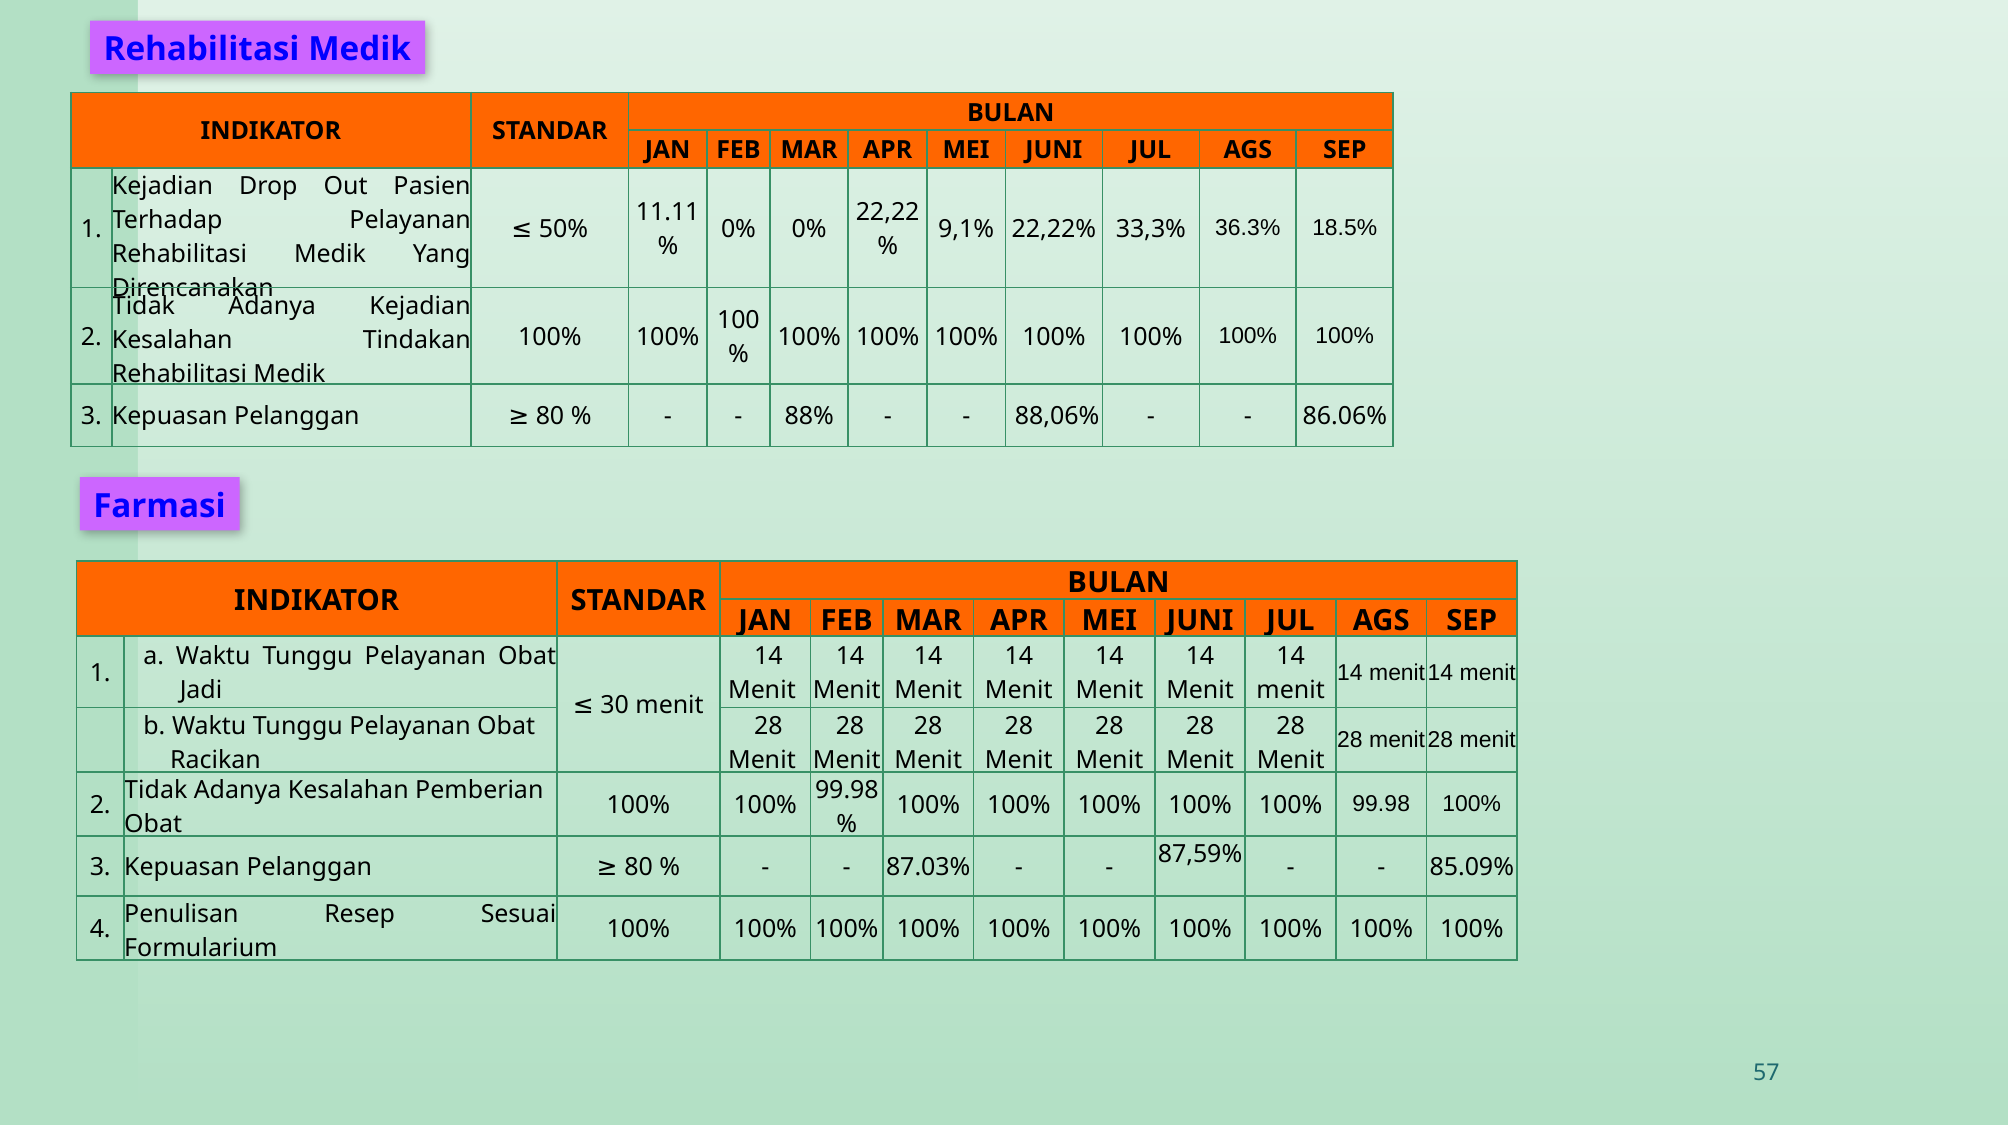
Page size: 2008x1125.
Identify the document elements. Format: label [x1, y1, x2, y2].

table_cell [1337, 837, 1426, 895]
table_cell [1200, 385, 1295, 446]
table_cell [125, 708, 556, 771]
table_cell [974, 837, 1063, 895]
table_cell [72, 385, 111, 446]
table_cell [77, 708, 123, 771]
table_cell [811, 708, 882, 771]
table_header [472, 93, 628, 167]
table_cell [1156, 773, 1244, 835]
table_header [558, 562, 719, 635]
table_cell [1337, 708, 1426, 771]
table_cell [1427, 773, 1516, 835]
table_cell [1103, 169, 1199, 287]
table_cell [77, 637, 123, 707]
table_cell [1156, 600, 1244, 635]
table_cell [1427, 600, 1516, 635]
table_cell [1427, 637, 1516, 707]
table_cell [629, 169, 706, 287]
table_cell [125, 773, 556, 835]
table_cell [72, 169, 111, 287]
table_cell [1200, 169, 1295, 287]
table_cell [708, 385, 769, 446]
table_cell [1103, 131, 1199, 167]
table_cell [472, 385, 628, 446]
table_cell [849, 385, 926, 446]
table_cell [974, 897, 1063, 959]
table_cell [884, 773, 973, 835]
table_cell [708, 169, 769, 287]
table_cell [884, 897, 973, 959]
table_cell [1065, 708, 1154, 771]
table_cell [974, 773, 1063, 835]
table_cell [708, 288, 769, 383]
table_cell [721, 897, 810, 959]
table_cell [1103, 288, 1199, 383]
table_cell [1006, 288, 1102, 383]
table_header [72, 93, 470, 167]
table_cell [884, 708, 973, 771]
table_cell [1337, 897, 1426, 959]
table_cell [1297, 385, 1392, 446]
table_cell [72, 288, 111, 383]
table_cell [125, 637, 556, 707]
table_cell [928, 288, 1005, 383]
table_cell [1156, 837, 1244, 895]
table_cell [1006, 385, 1102, 446]
table_cell [811, 600, 882, 635]
table_cell [849, 169, 926, 287]
table_cell [1200, 288, 1295, 383]
table_cell [125, 897, 556, 959]
table_cell [771, 385, 847, 446]
table_cell [1246, 708, 1335, 771]
table_cell [77, 897, 123, 959]
table_cell [811, 637, 882, 707]
table_cell [1065, 773, 1154, 835]
table_cell [1246, 897, 1335, 959]
table_cell [558, 773, 719, 835]
table_cell [1297, 131, 1392, 167]
table_cell [558, 897, 719, 959]
table_cell [928, 131, 1005, 167]
table_cell [1156, 637, 1244, 707]
table_cell [974, 637, 1063, 707]
table_cell [811, 837, 882, 895]
table_cell [928, 385, 1005, 446]
table_header [629, 93, 1392, 129]
table_header [77, 562, 556, 635]
table_cell [721, 708, 810, 771]
table_cell [811, 773, 882, 835]
table_cell [77, 773, 123, 835]
table_cell [928, 169, 1005, 287]
table_cell [1427, 897, 1516, 959]
table_cell [1297, 288, 1392, 383]
table_cell [1246, 773, 1335, 835]
table_cell [771, 288, 847, 383]
table_cell [1156, 708, 1244, 771]
table_cell [472, 288, 628, 383]
table_cell [849, 288, 926, 383]
table_cell [1156, 897, 1244, 959]
table_cell [721, 600, 810, 635]
table_cell [1427, 708, 1516, 771]
table_cell [884, 837, 973, 895]
table_cell [1065, 637, 1154, 707]
table_cell [1103, 385, 1199, 446]
table_cell [1065, 897, 1154, 959]
table_cell [629, 288, 706, 383]
table_cell [721, 773, 810, 835]
table_cell [629, 385, 706, 446]
table_cell [1246, 600, 1335, 635]
table_cell [1246, 637, 1335, 707]
table_cell [1200, 131, 1295, 167]
table_cell [974, 600, 1063, 635]
slide_number [1326, 1042, 1795, 1103]
table_cell [974, 708, 1063, 771]
table_cell [472, 169, 628, 287]
table_cell [1006, 131, 1102, 167]
table_cell [1427, 837, 1516, 895]
table_cell [1337, 600, 1426, 635]
table_cell [884, 600, 973, 635]
table_cell [558, 837, 719, 895]
table_cell [771, 131, 847, 167]
table_cell [1337, 637, 1426, 707]
table_cell [125, 837, 556, 895]
table_cell [1246, 837, 1335, 895]
table_cell [1337, 773, 1426, 835]
table_cell [721, 837, 810, 895]
table_cell [849, 131, 926, 167]
table_cell [113, 288, 470, 383]
table_cell [1006, 169, 1102, 287]
table_cell [1297, 169, 1392, 287]
table_cell [558, 637, 719, 771]
table_cell [708, 131, 769, 167]
table_cell [113, 385, 470, 446]
table_cell [77, 837, 123, 895]
table_cell [884, 637, 973, 707]
table_cell [1065, 837, 1154, 895]
table_cell [771, 169, 847, 287]
table_cell [629, 131, 706, 167]
table_cell [811, 897, 882, 959]
table_cell [113, 169, 470, 287]
table_cell [1065, 600, 1154, 635]
text_box [90, 20, 426, 74]
text_box [79, 477, 240, 531]
table_cell [721, 637, 810, 707]
table_header [721, 562, 1516, 598]
